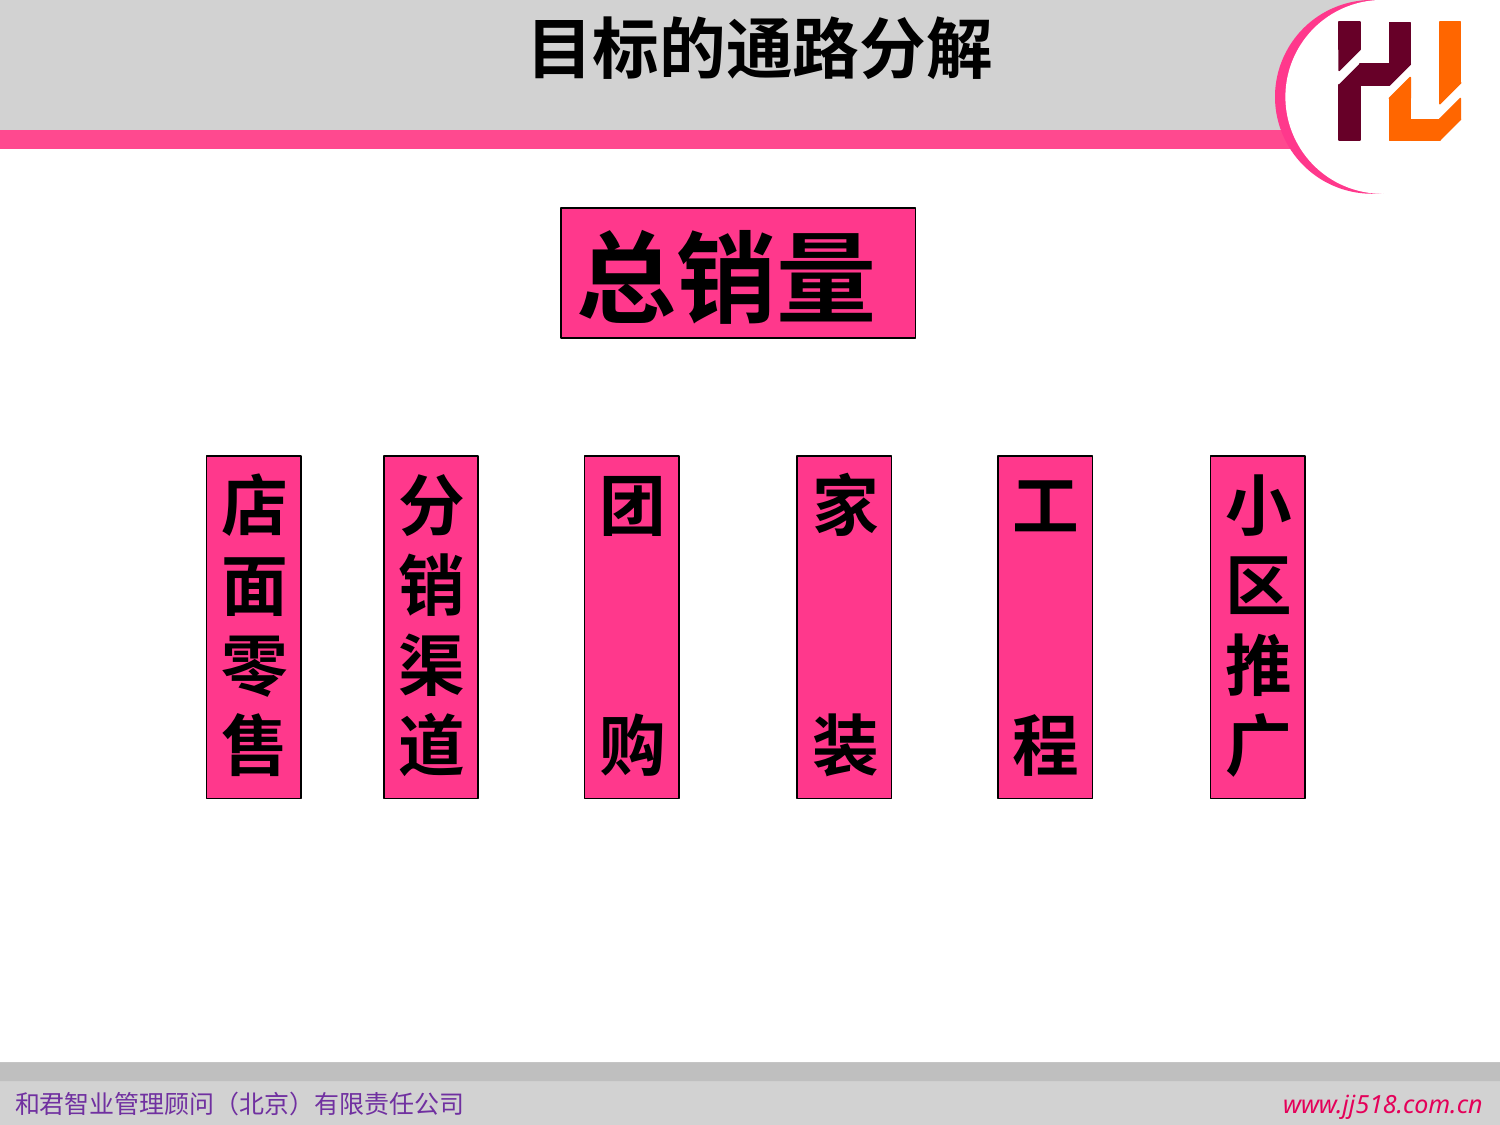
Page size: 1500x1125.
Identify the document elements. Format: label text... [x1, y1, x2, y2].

text_box 分销渠道 [383, 456, 479, 799]
title 目标的通路分解 [53, 0, 1404, 126]
text_box 家 装 [797, 456, 892, 799]
text_box 总销量 [561, 208, 916, 338]
text_box 小区推广 [1210, 456, 1306, 799]
text_box 团 购 [584, 456, 680, 799]
text_box 店 面 零 售 [206, 456, 302, 799]
text_box 工 程 [997, 456, 1093, 799]
